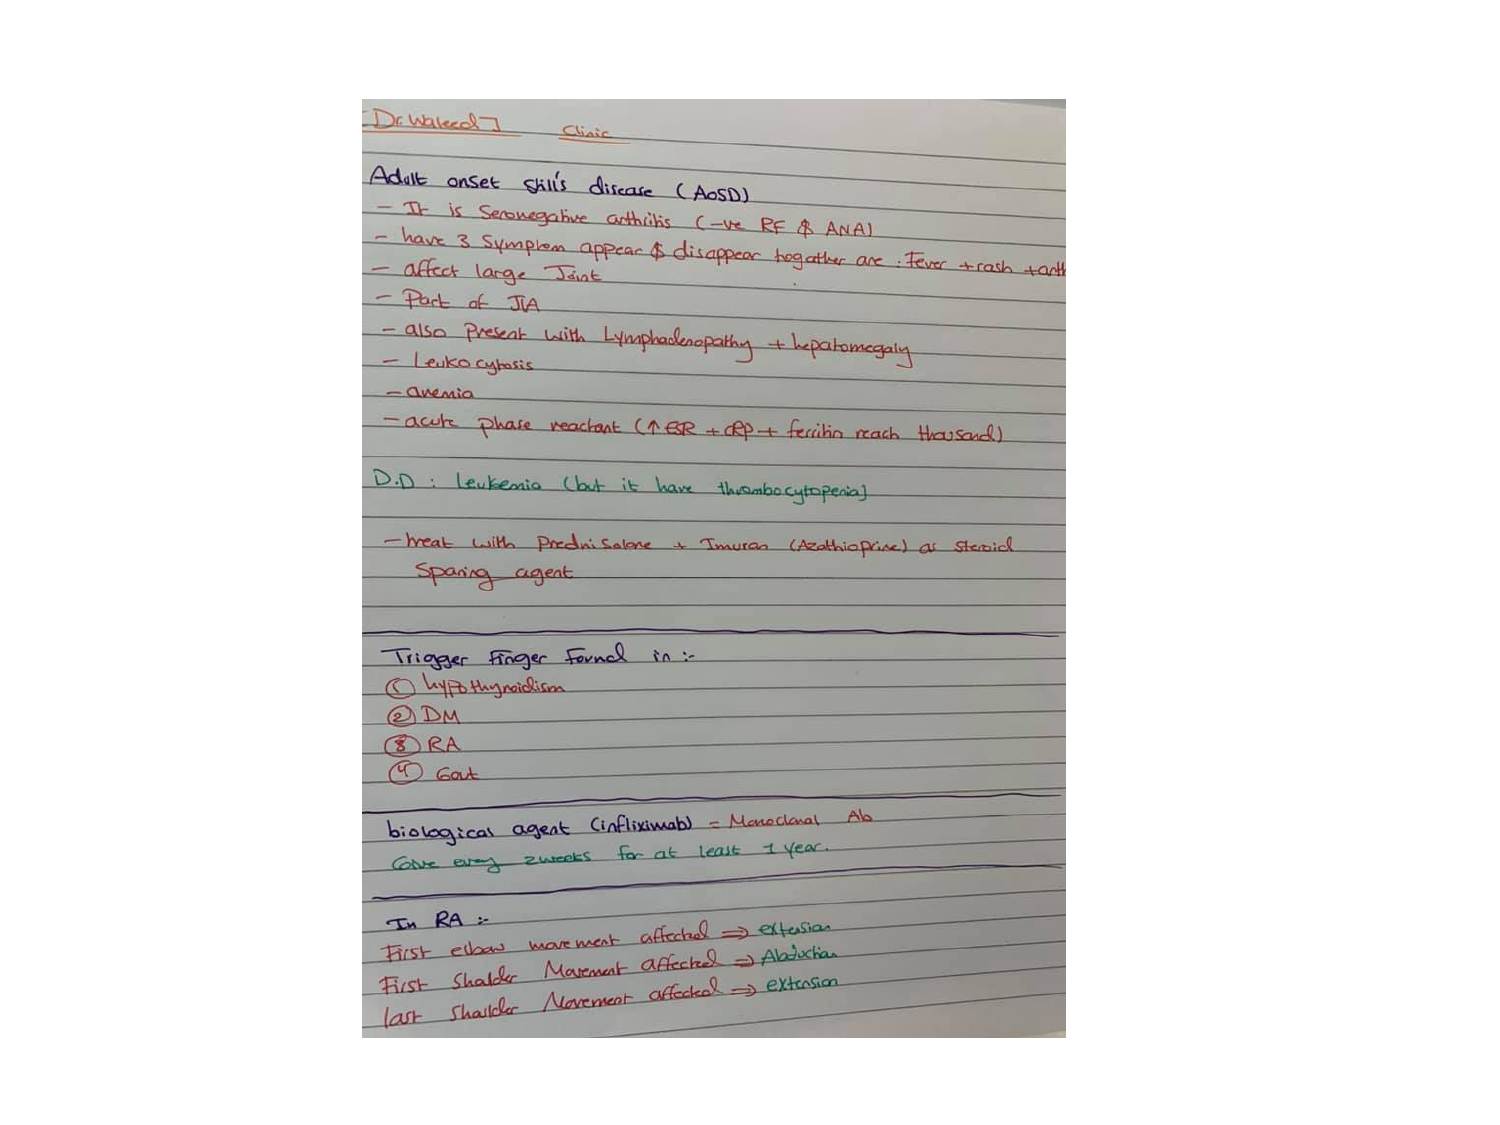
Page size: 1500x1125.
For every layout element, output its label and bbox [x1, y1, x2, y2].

list [362, 99, 1067, 1039]
